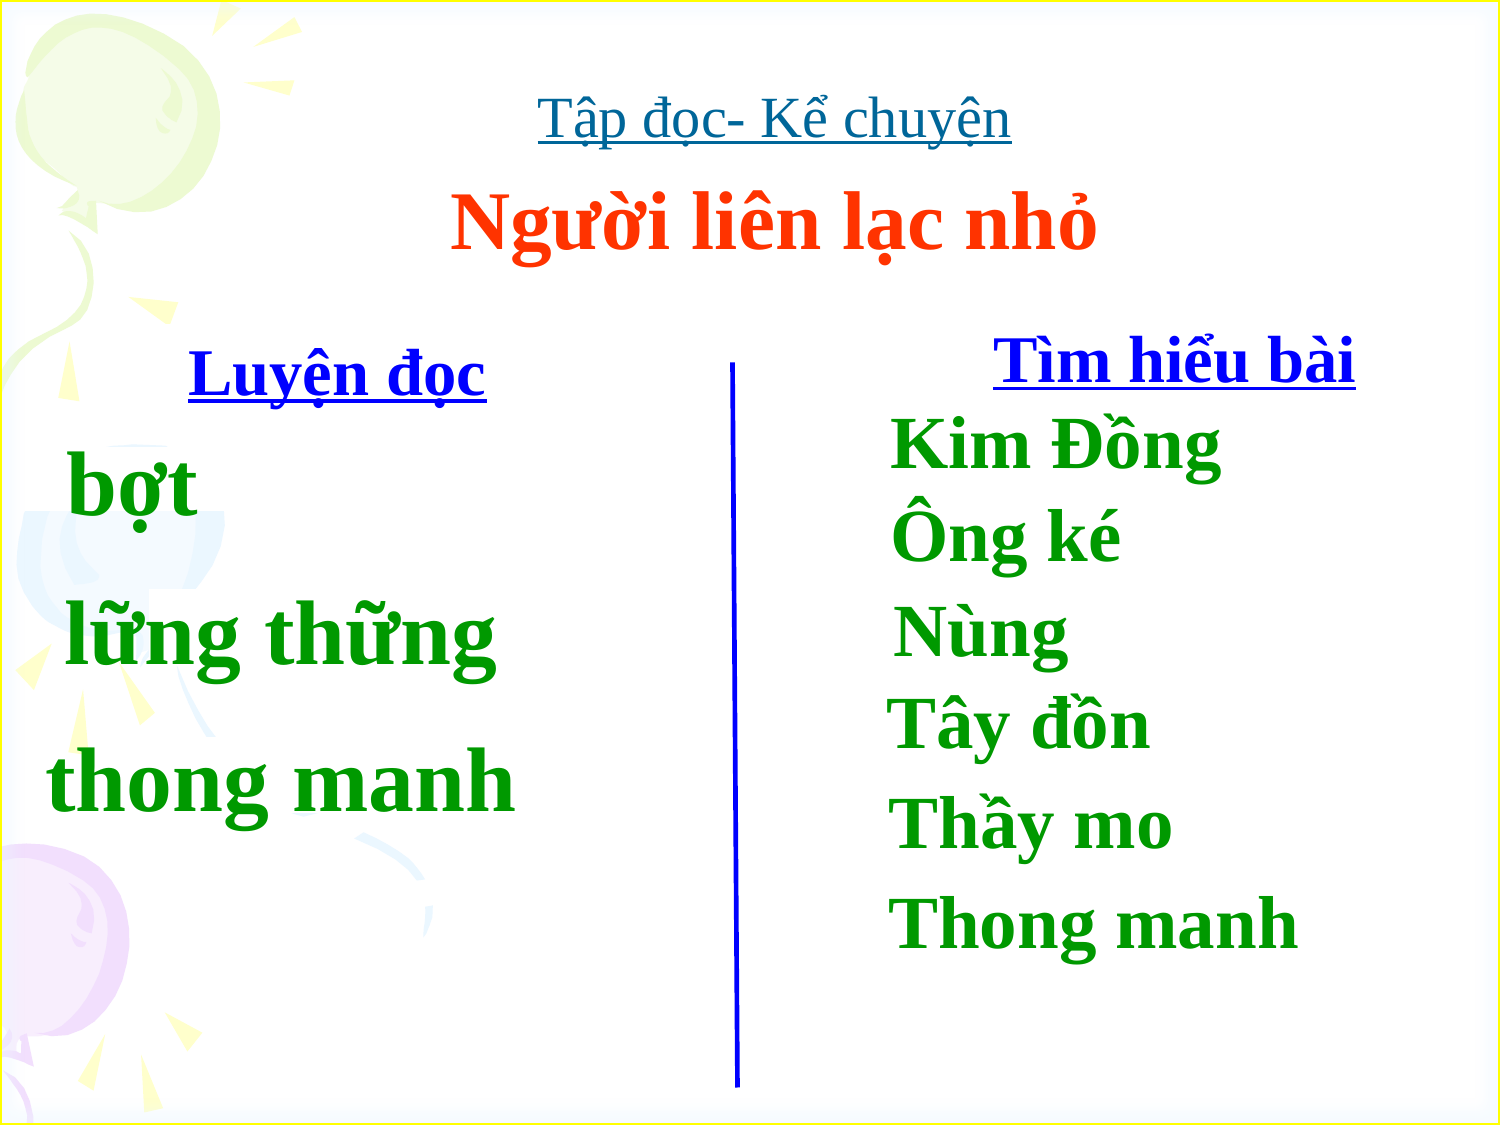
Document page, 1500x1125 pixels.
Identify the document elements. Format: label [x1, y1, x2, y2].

text_box [0, 0, 1500, 1125]
